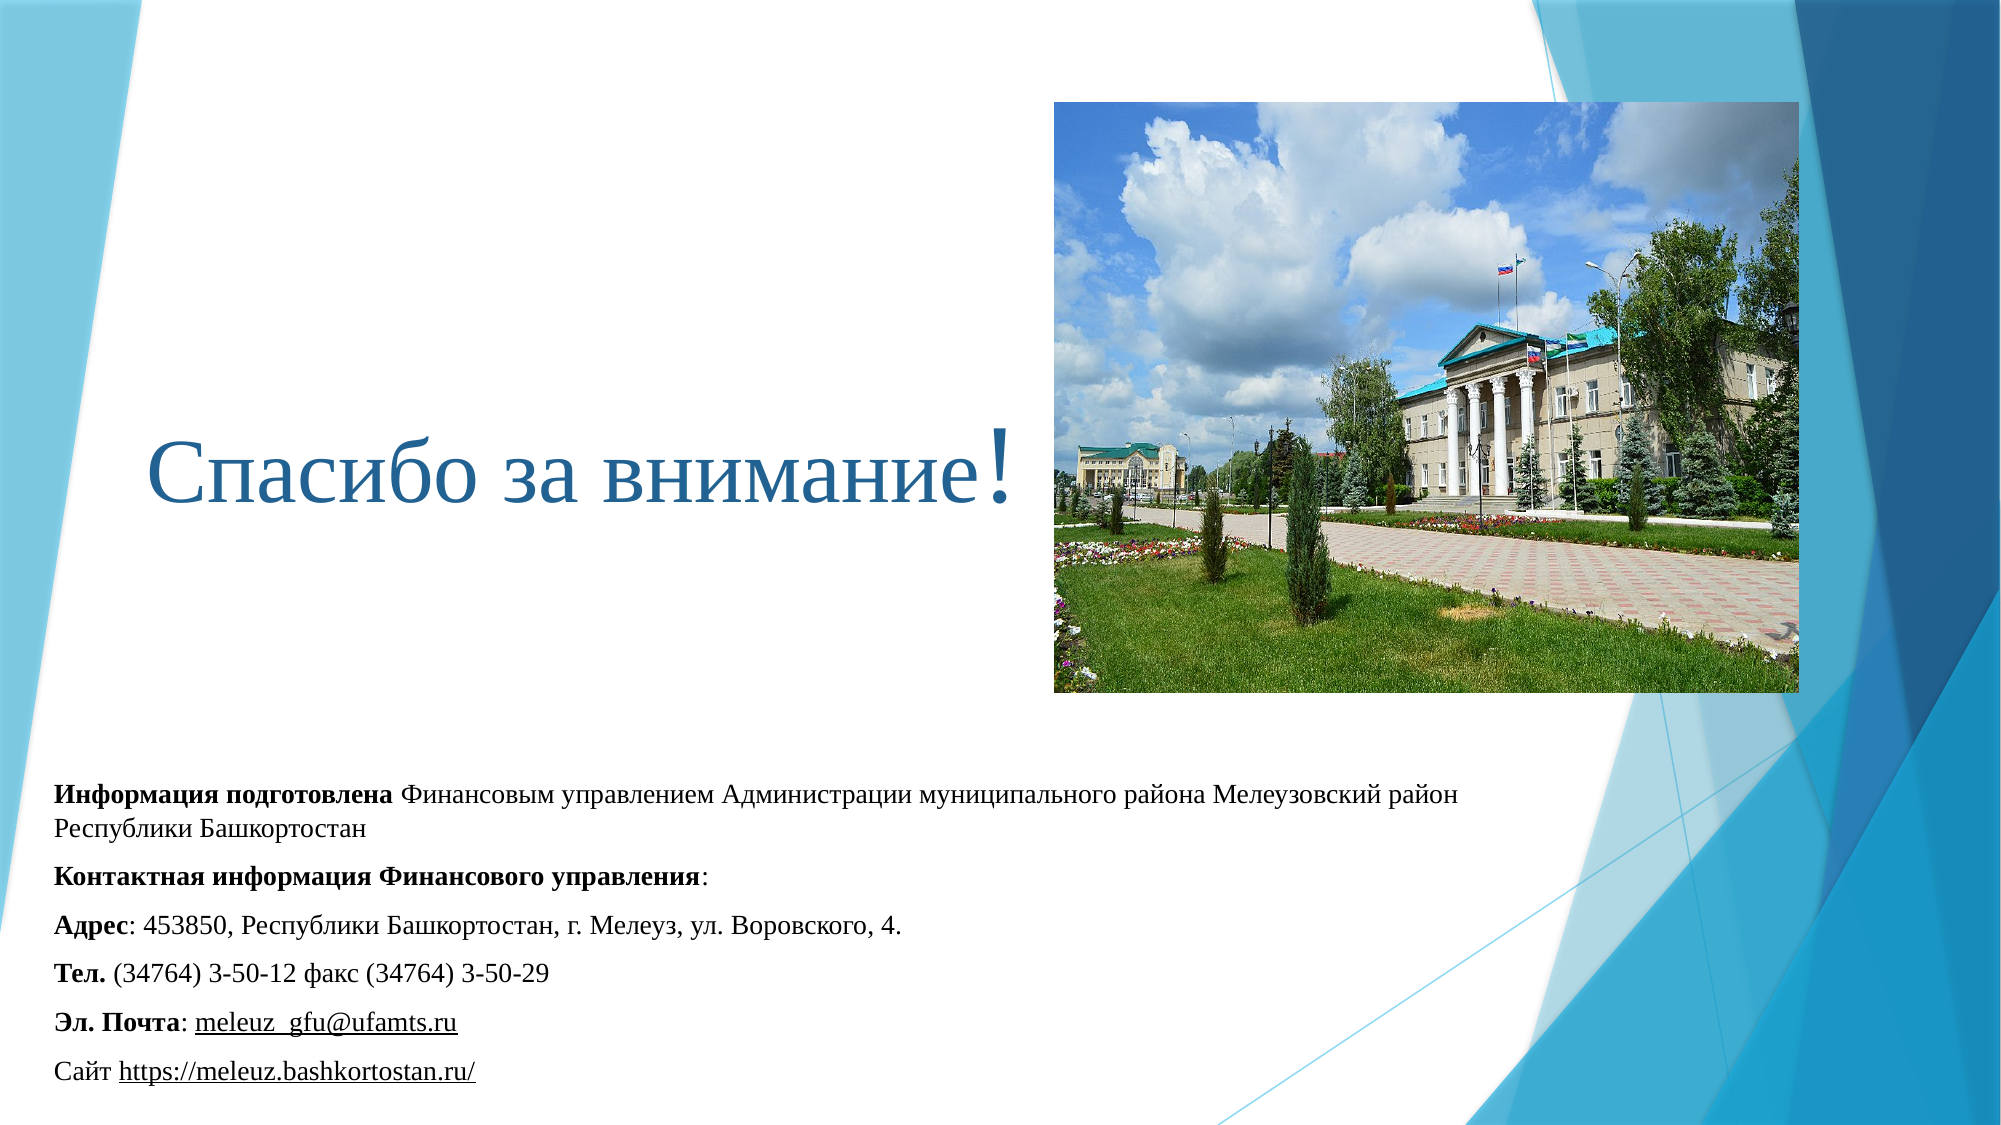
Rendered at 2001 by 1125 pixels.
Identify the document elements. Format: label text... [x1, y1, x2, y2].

title Спасибо за внимание! [131, 263, 1049, 533]
picture [1054, 101, 1800, 694]
subtitle Информация подготовлена Финансовым управлением Администрации муниципального района Мелеузовский район Республики Башкортостан Контактная информация Финансового управления: Адрес: 453850, Республики Башкортостан, г. Мелеуз, ул. Воровского, 4. Тел. (34764) 3-50-12 факс (34764) 3-50-29 Эл. Почта: meleuz_gfu@ufamts.ru Cайт https://meleuz.bashkortostan.ru/ [39, 768, 1521, 1095]
